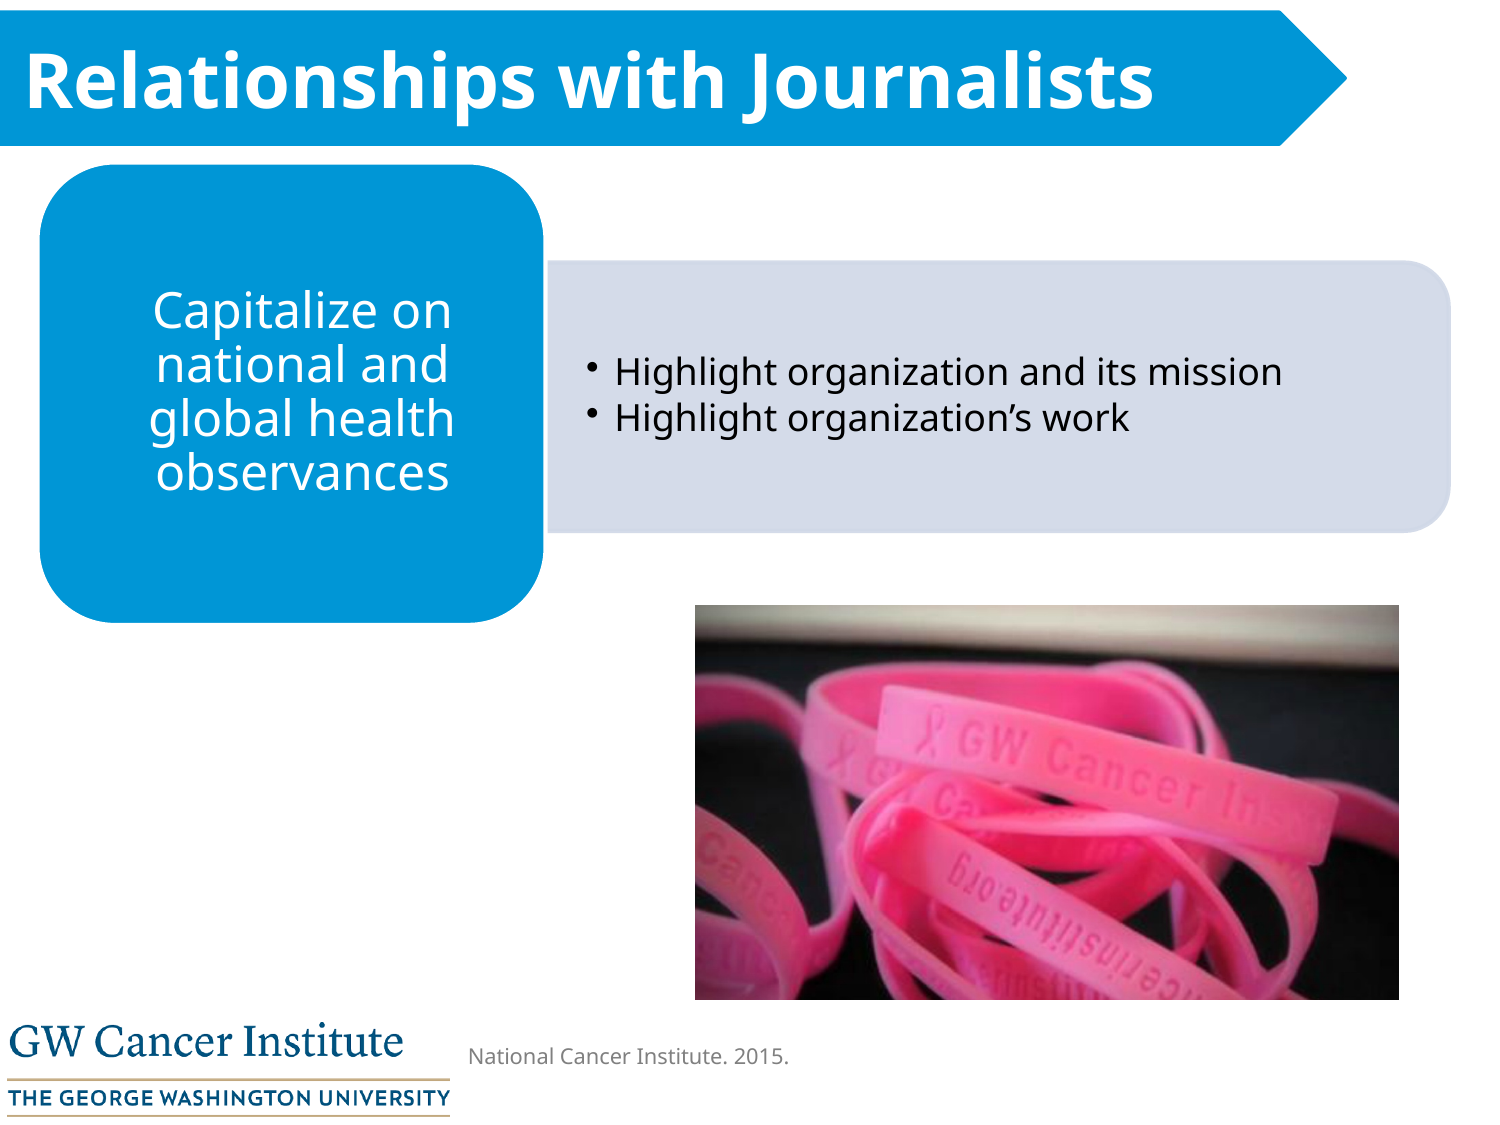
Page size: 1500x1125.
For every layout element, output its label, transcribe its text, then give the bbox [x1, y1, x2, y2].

picture [695, 605, 1399, 1001]
title Relationships with Journalists [8, 0, 1188, 172]
text_box [1188, 10, 1347, 146]
text_box [0, 10, 8, 146]
picture [6, 1022, 451, 1117]
text_box National Cancer Institute. 2015. [455, 1035, 1164, 1077]
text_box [37, 162, 1449, 626]
